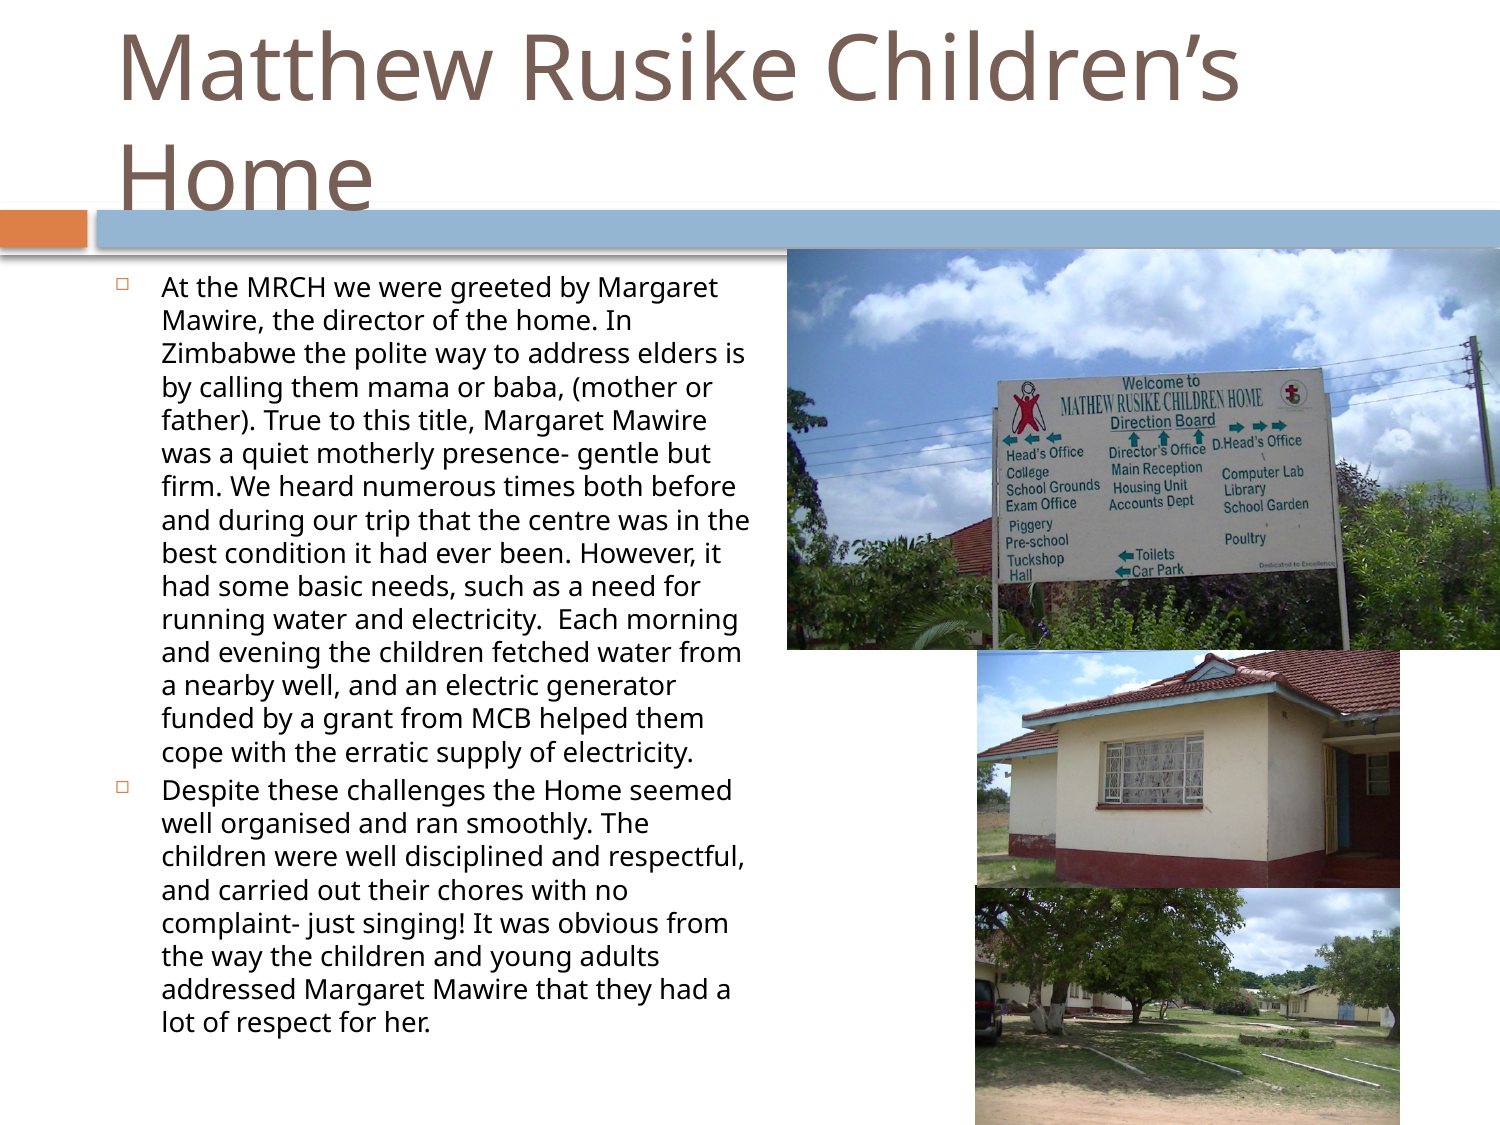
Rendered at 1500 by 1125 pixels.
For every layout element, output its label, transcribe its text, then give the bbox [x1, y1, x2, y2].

picture [787, 248, 1500, 1125]
list At the MRCH we were greeted by Margaret Mawire, the director of the home. In Zimbabwe the polite way to address elders is by calling them mama or baba, (mother or father). True to this title, Margaret Mawire was a quiet motherly presence- gentle but firm. We heard numerous times both before and during our trip that the centre was in the best condition it had ever been. However, it had some basic needs, such as a need for running water and electricity. Each morning and evening the children fetched water from a nearby well, and an electric generator funded by a grant from MCB helped them cope with the erratic supply of electricity. Despite these challenges the Home seemed well organised and ran smoothly. The children were well disciplined and respectful, and carried out their chores with no complaint- just singing! It was obvious from the way the children and young adults addressed Margaret Mawire that they had a lot of respect for her. [100, 262, 775, 1050]
title Matthew Rusike Children’s Home [100, 37, 1438, 200]
